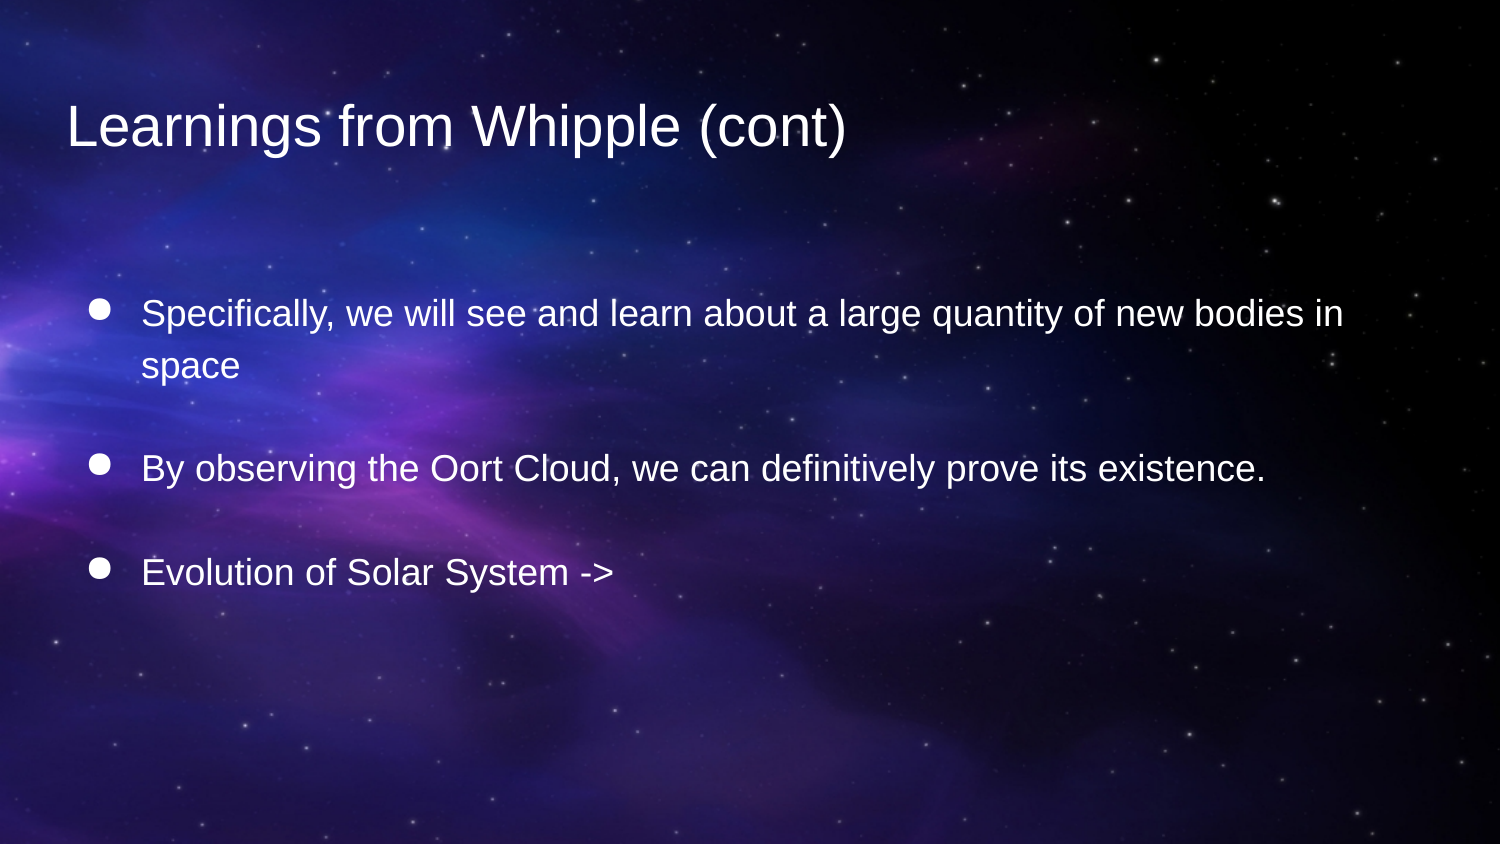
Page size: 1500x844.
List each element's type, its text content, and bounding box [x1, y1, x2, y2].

title Learnings from Whipple (cont) [51, 72, 1449, 167]
list Specifically, we will see and learn about a large quantity of new bodies in space By observing the Oort Cloud, we can definitively prove its existence. Evolution of Solar System -> [51, 189, 1449, 750]
picture [0, 0, 1500, 844]
